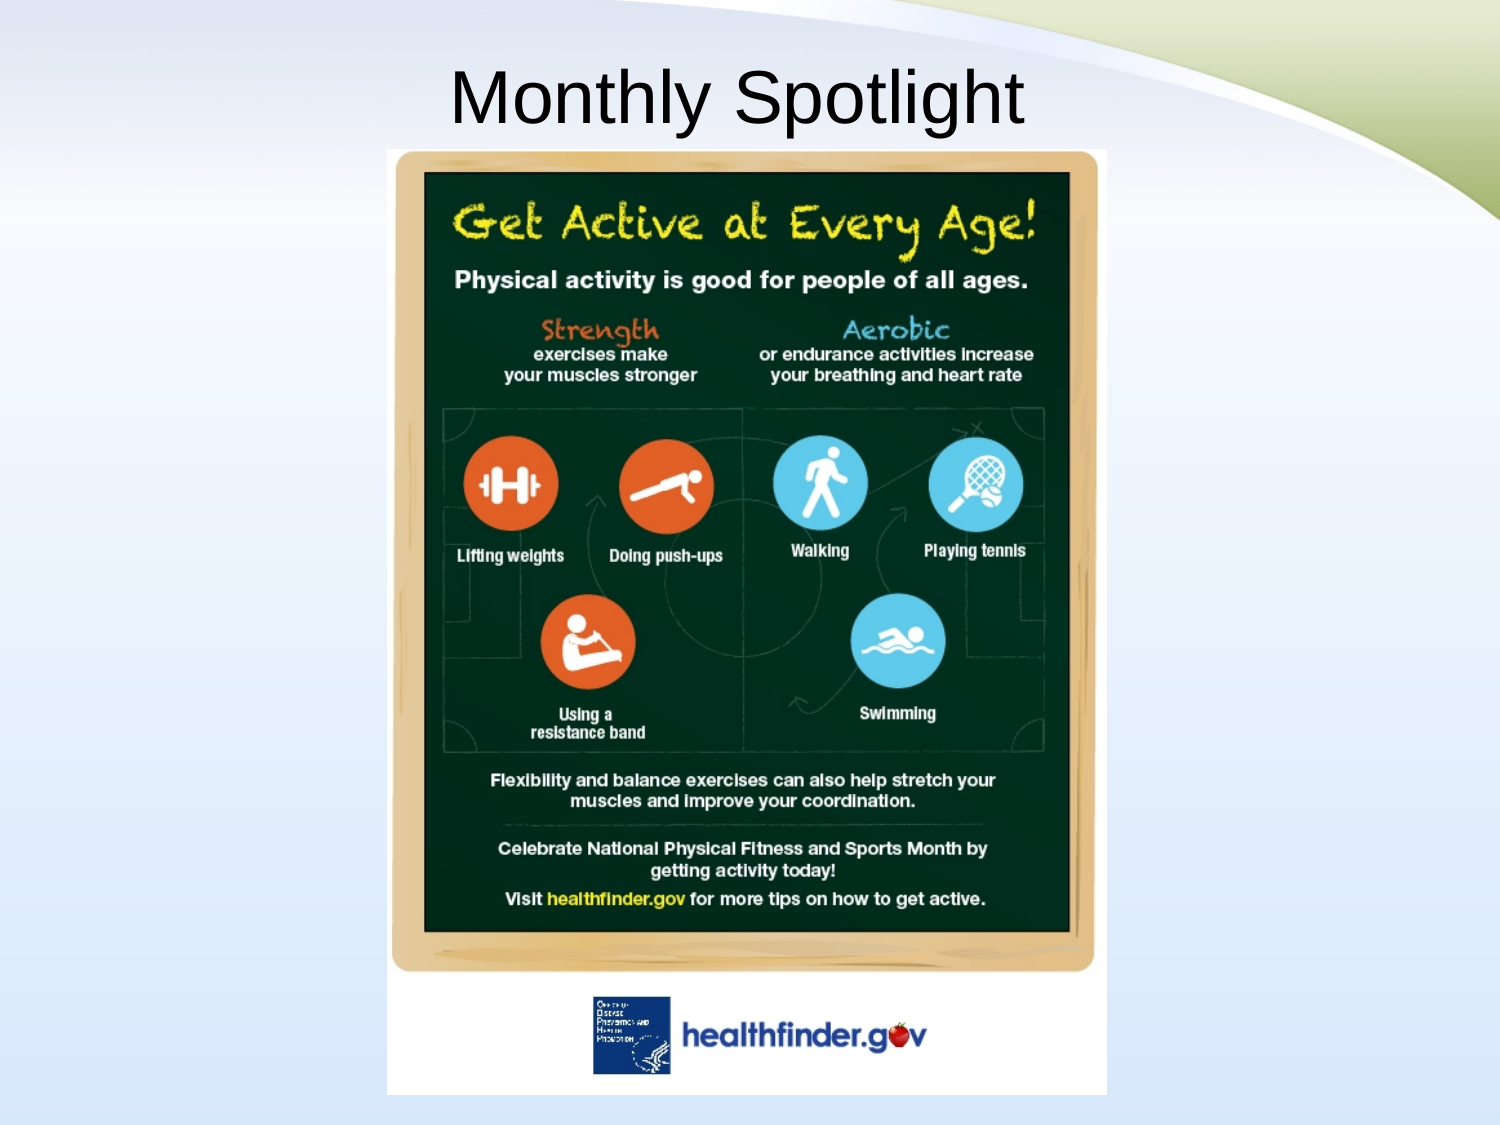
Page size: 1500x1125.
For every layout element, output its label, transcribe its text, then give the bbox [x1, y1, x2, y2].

picture [0, 0, 1500, 1096]
text_box Monthly Spotlight [62, 0, 1413, 188]
